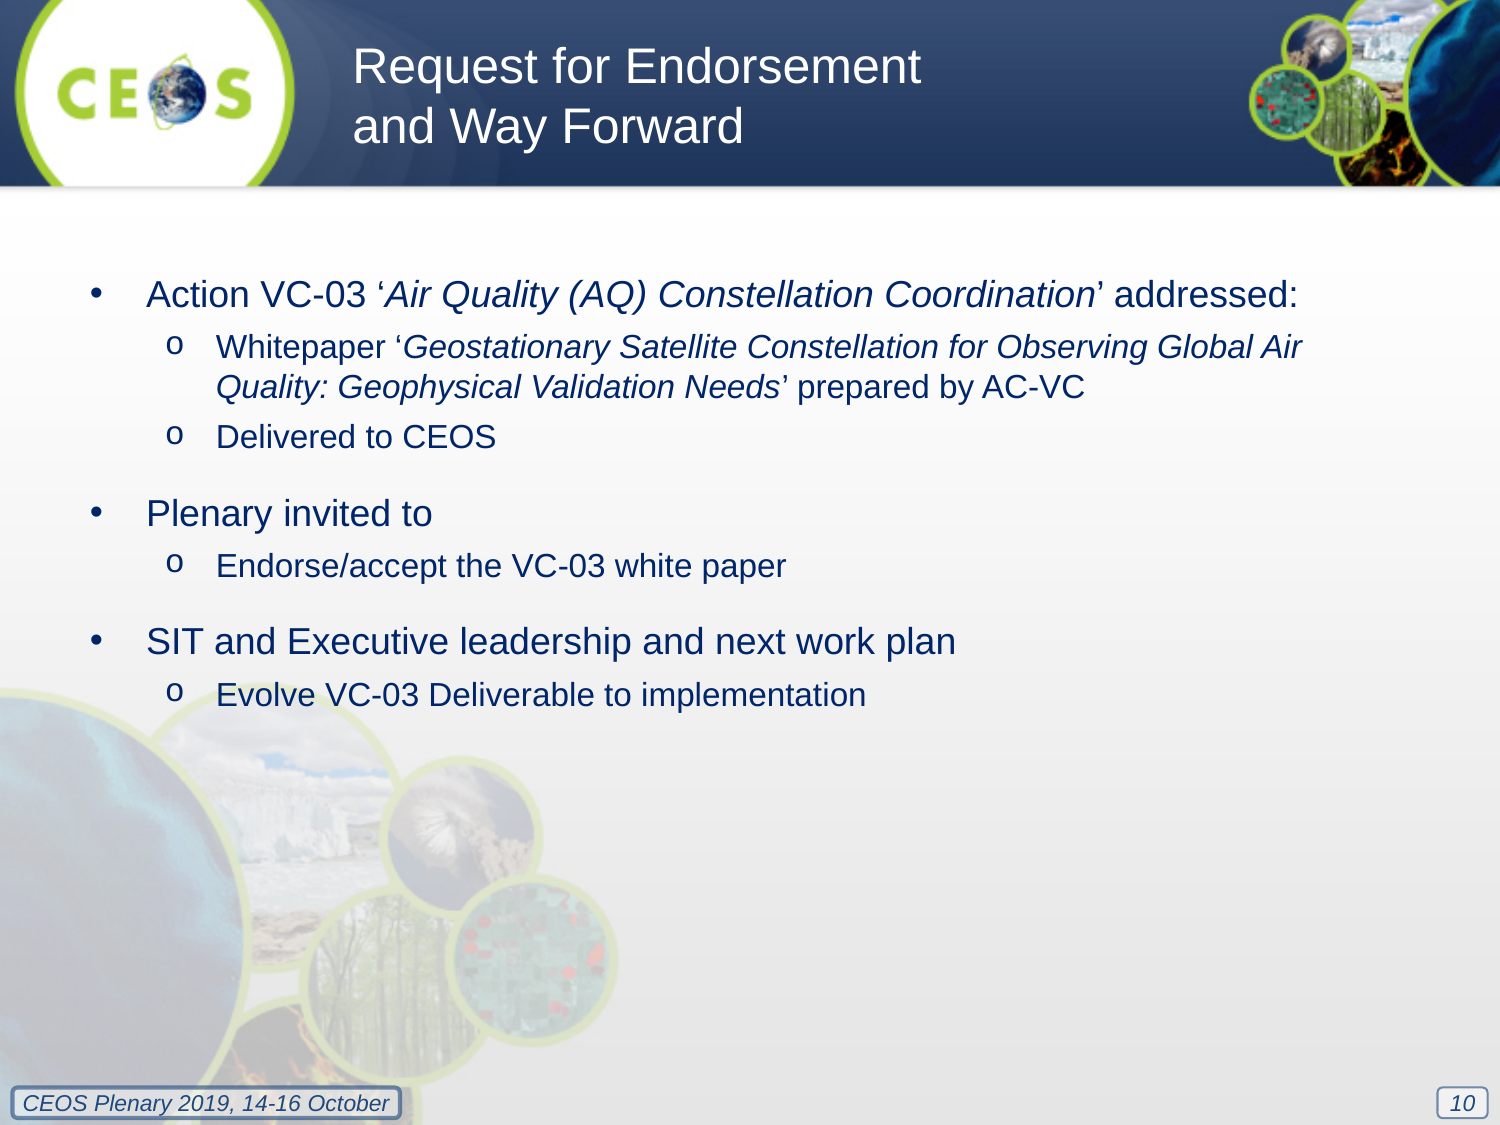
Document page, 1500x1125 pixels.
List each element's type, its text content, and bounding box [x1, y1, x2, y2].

picture [0, 0, 1500, 1125]
slide_number 10 [1436, 1086, 1489, 1120]
list Request for Endorsement and Way Forward [337, 50, 1150, 138]
list Action VC-03 ‘Air Quality (AQ) Constellation Coordination’ addressed: Whitepaper ‘Geostationary Satellite Constellation for Observing Global Air Quality: Geophysical Validation Needs’ prepared by AC-VC Delivered to CEOS Plenary invited to Endorse/accept the VC-03 white paper SIT and Executive leadership and next work plan Evolve VC-03 Deliverable to implementation [75, 262, 1413, 1038]
